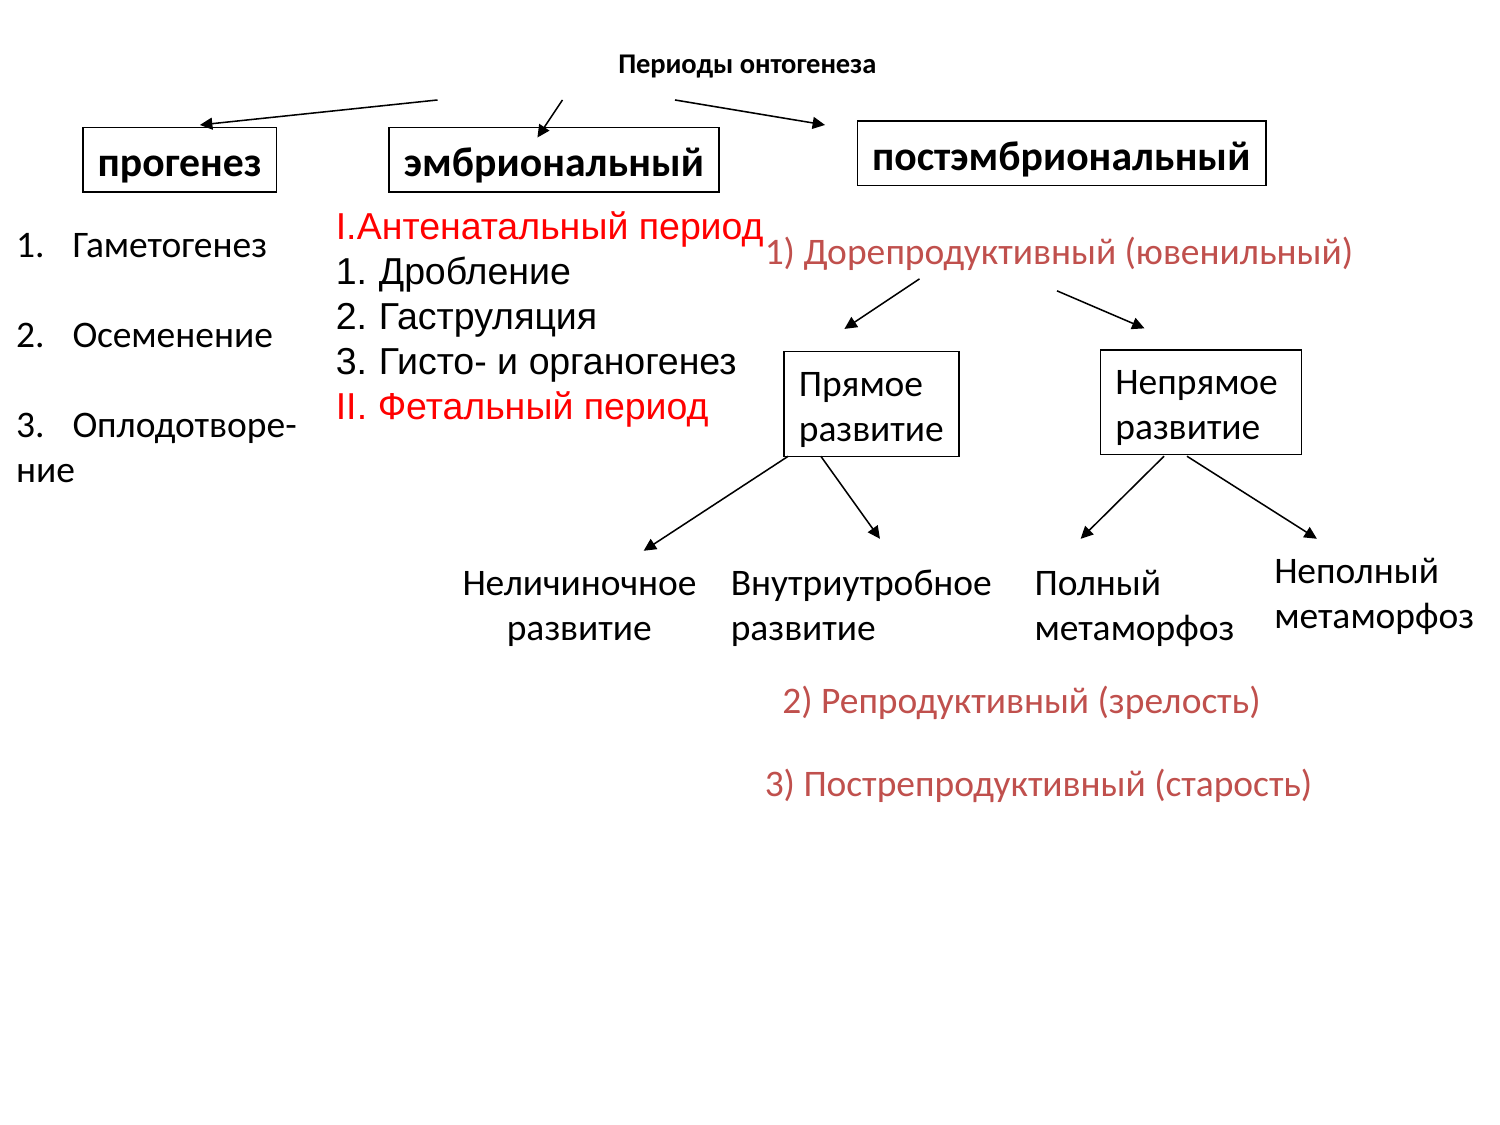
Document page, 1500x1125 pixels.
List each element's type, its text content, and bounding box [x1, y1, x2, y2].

text_box [1080, 456, 1165, 539]
text_box Внутриутробное развитие [716, 550, 1008, 656]
text_box [199, 99, 438, 130]
text_box [820, 456, 880, 539]
text_box [537, 99, 563, 138]
text_box прогенез [83, 127, 277, 193]
text_box постэмбриональный [857, 120, 1266, 186]
text_box 1) Дорепродуктивный (ювенильный) [749, 219, 1436, 280]
text_box Неполный метаморфоз [1259, 538, 1490, 644]
text_box Гаметогенез Осеменение Оплодотворе- ние [1, 212, 313, 498]
text_box I.Антенатальный период Дробление Гаструляция Гисто- и органогенез II. Фетальный период [321, 194, 779, 434]
text_box Полный метаморфоз [1019, 550, 1250, 656]
text_box Неличиночное развитие [437, 550, 716, 656]
text_box эмбриональный [389, 127, 720, 193]
text_box Прямое развитие [783, 351, 959, 457]
text_box [1056, 290, 1145, 330]
text_box [844, 278, 920, 329]
title Периоды онтогенеза [49, 37, 1446, 88]
text_box Непрямое развитие [1100, 349, 1302, 455]
text_box [674, 99, 826, 130]
text_box [643, 456, 789, 551]
text_box 3) Пострепродуктивный (старость) [749, 751, 1500, 812]
text_box 2) Репродуктивный (зрелость) [767, 668, 1418, 729]
text_box [1186, 456, 1317, 539]
